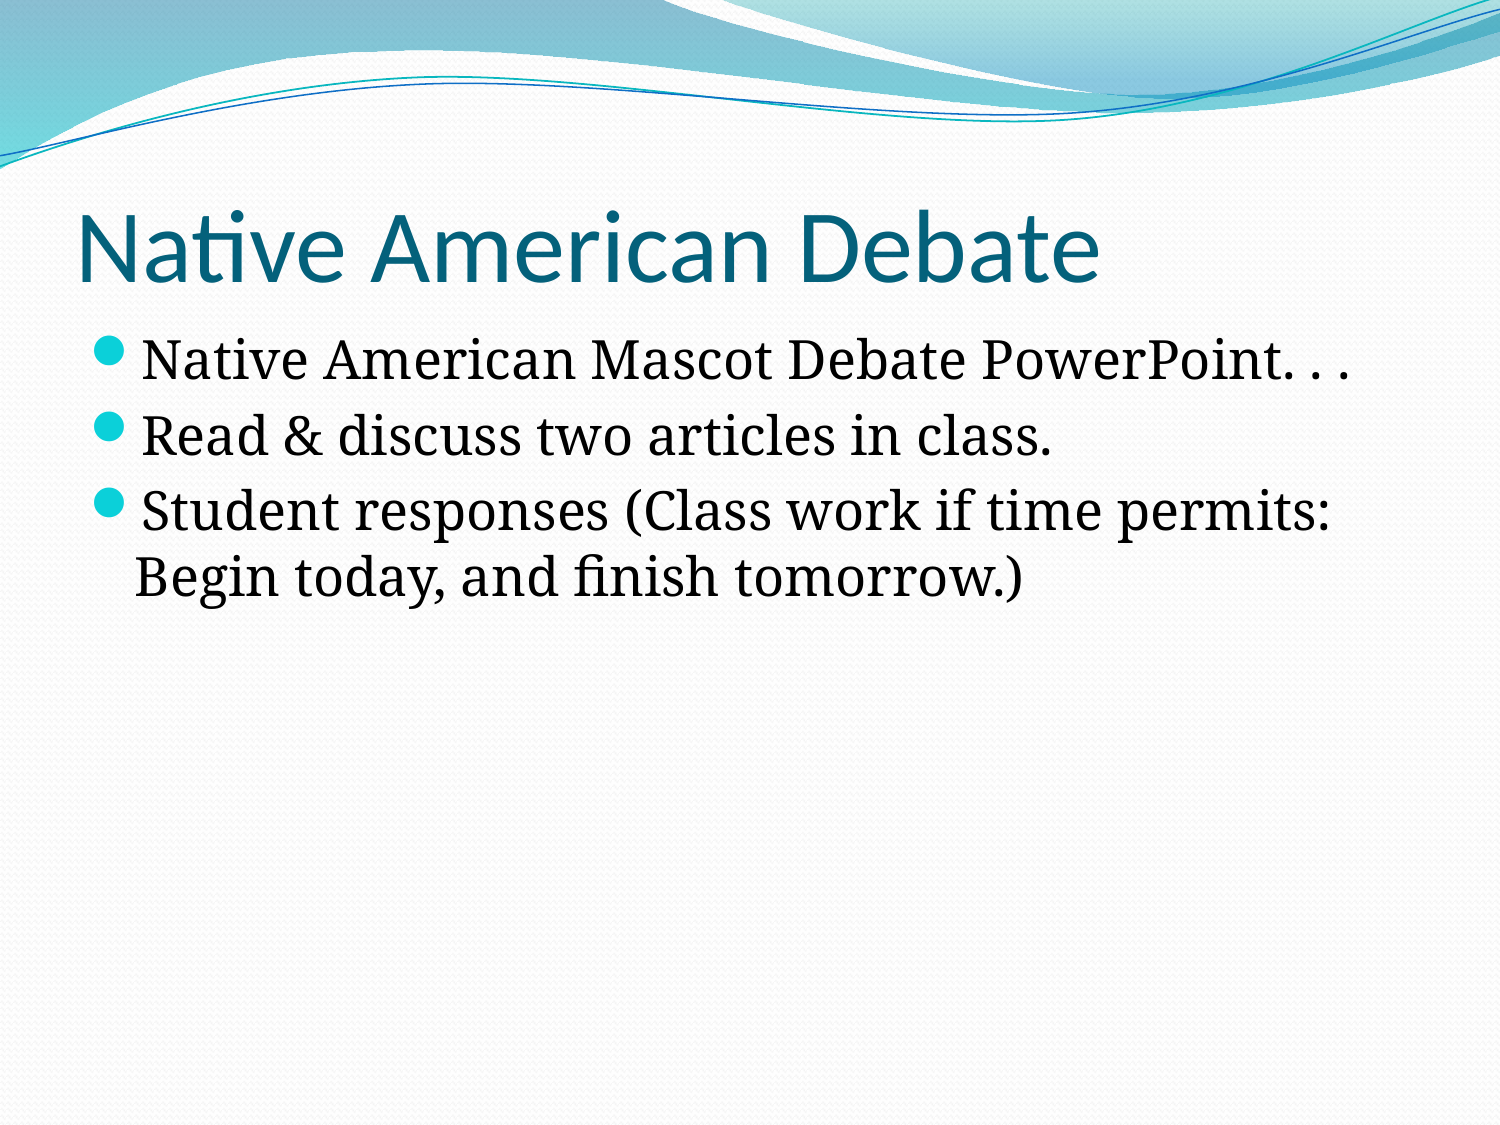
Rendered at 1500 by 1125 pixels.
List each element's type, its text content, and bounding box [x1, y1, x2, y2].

title Native American Debate [75, 115, 1425, 303]
list Native American Mascot Debate PowerPoint. . . Read & discuss two articles in class. Student responses (Class work if time permits: Begin today, and finish tomorrow.) [75, 317, 1425, 1038]
